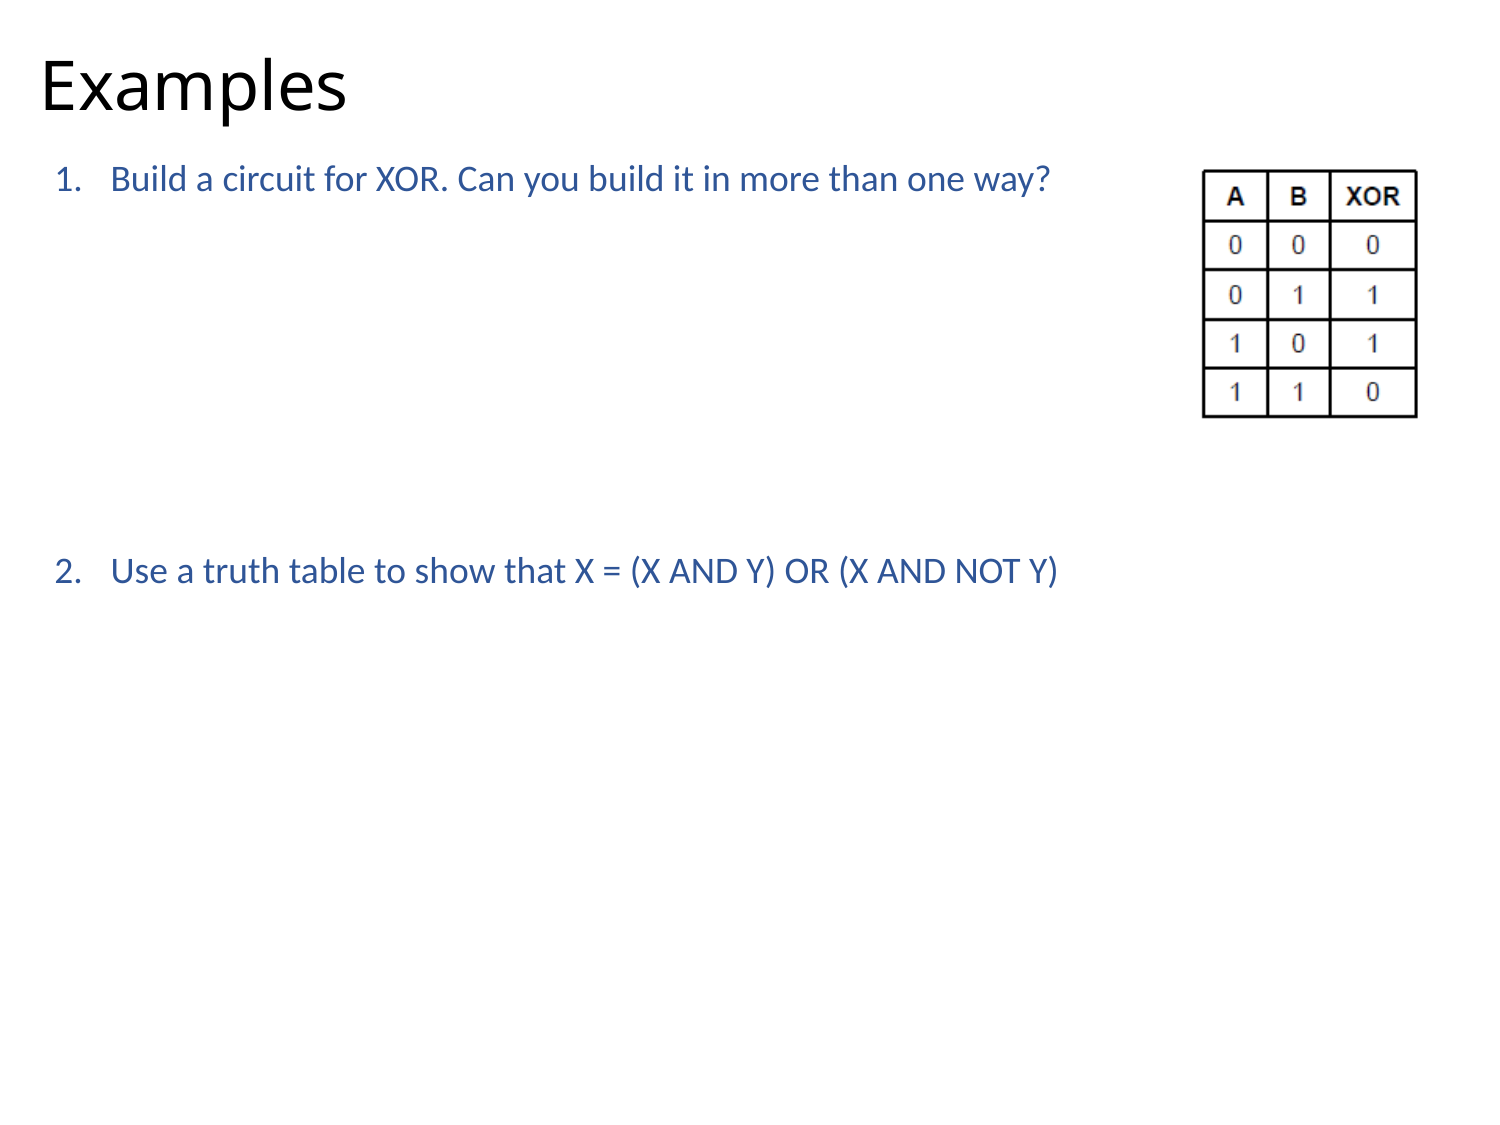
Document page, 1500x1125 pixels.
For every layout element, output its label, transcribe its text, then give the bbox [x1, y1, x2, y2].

list Build a circuit for XOR. Can you build it in more than one way? Use a truth table to show that X = (X AND Y) OR (X AND NOT Y) [39, 151, 1450, 1063]
title Examples [24, 1, 1375, 177]
picture [1171, 151, 1443, 428]
